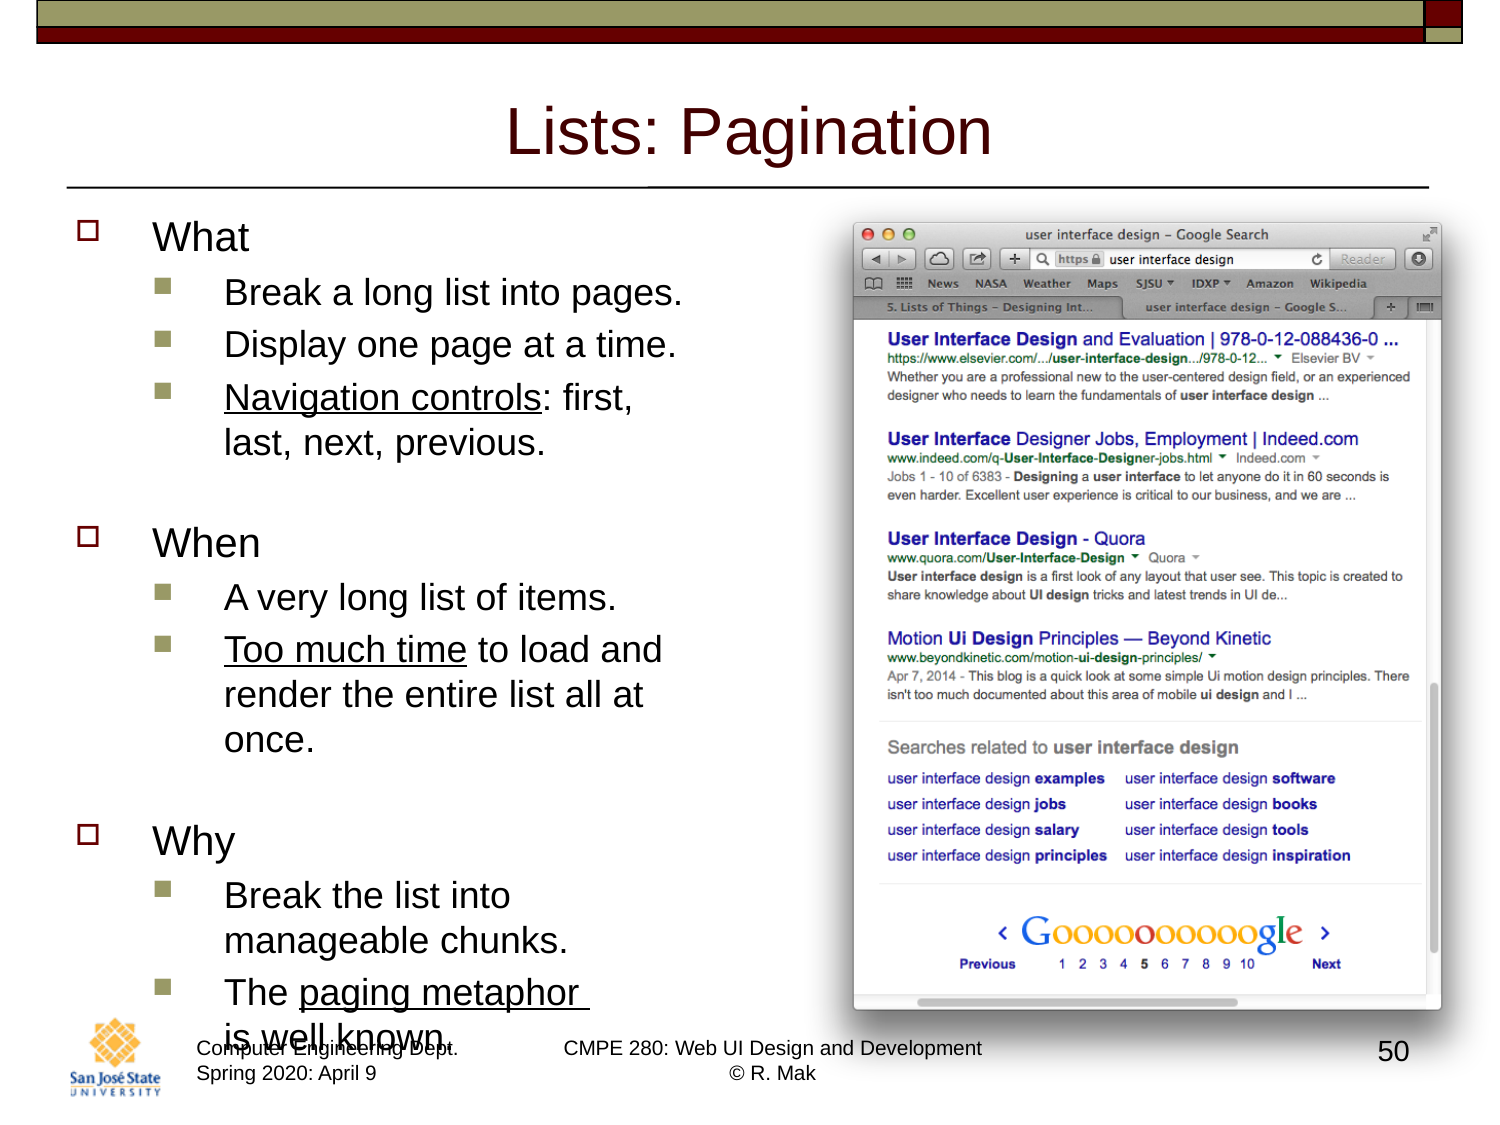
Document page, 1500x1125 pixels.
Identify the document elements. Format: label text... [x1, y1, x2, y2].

picture [60, 1018, 166, 1112]
title Lists: Pagination [75, 67, 1425, 175]
picture [794, 187, 1500, 1091]
list What Break a long list into pages. Display one page at a time. Navigation controls: first, last, next, previous. When A very long list of items. Too much time to load and render the entire list all at once. Why Break the list into manageable chunks. The paging metaphor is well known. [60, 202, 720, 1018]
